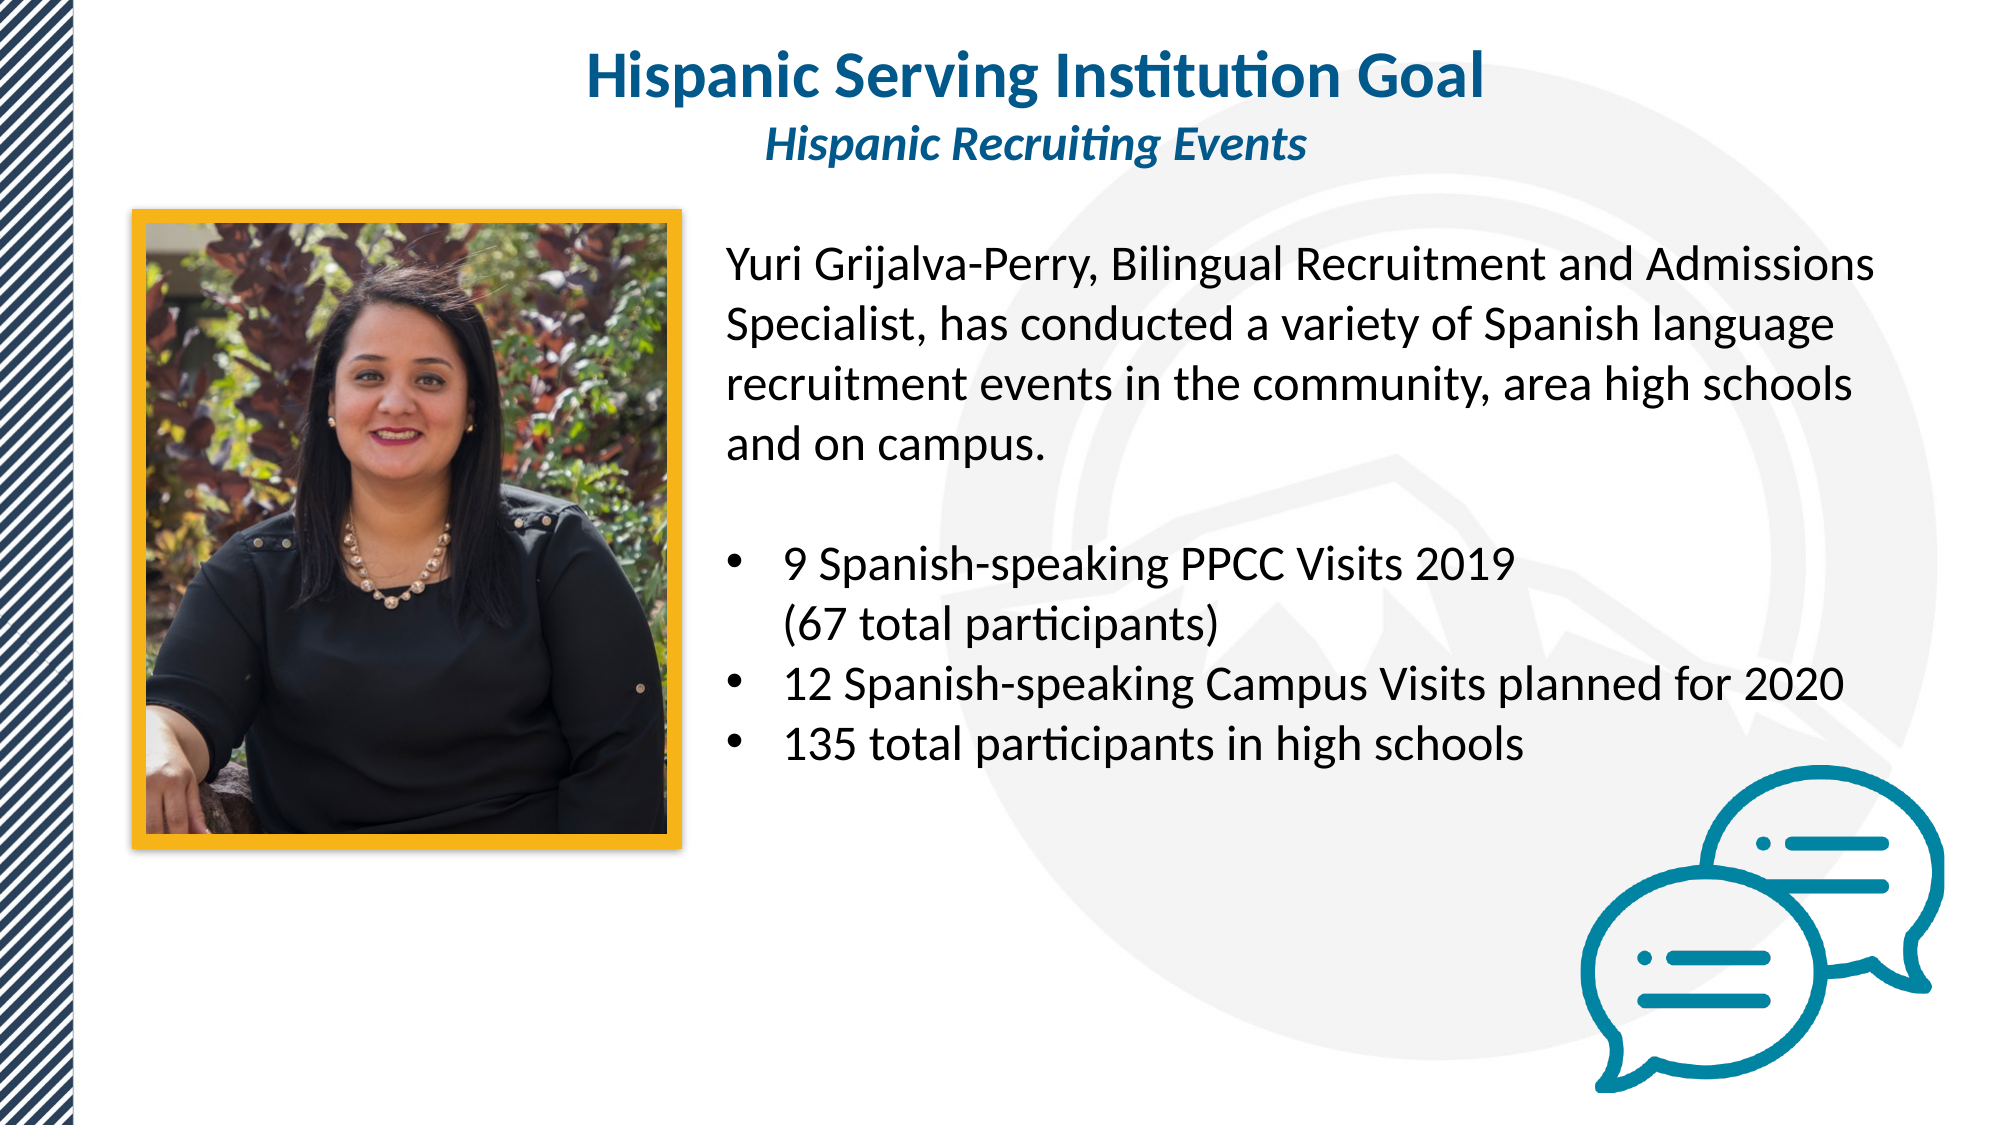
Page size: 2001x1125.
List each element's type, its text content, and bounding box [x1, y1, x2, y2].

text_box Yuri Grijalva-Perry, Bilingual Recruitment and Admissions Specialist, has conducted a variety of Spanish language recruitment events in the community, area high schools and on campus. 9 Spanish-speaking PPCC Visits 2019 (67 total participants) 12 Spanish-speaking Campus Visits planned for 2020 135 total participants in high schools [711, 223, 1945, 778]
picture [0, 0, 2001, 1125]
text_box Hispanic Serving Institution Goal Hispanic Recruiting Events [87, 23, 1985, 179]
